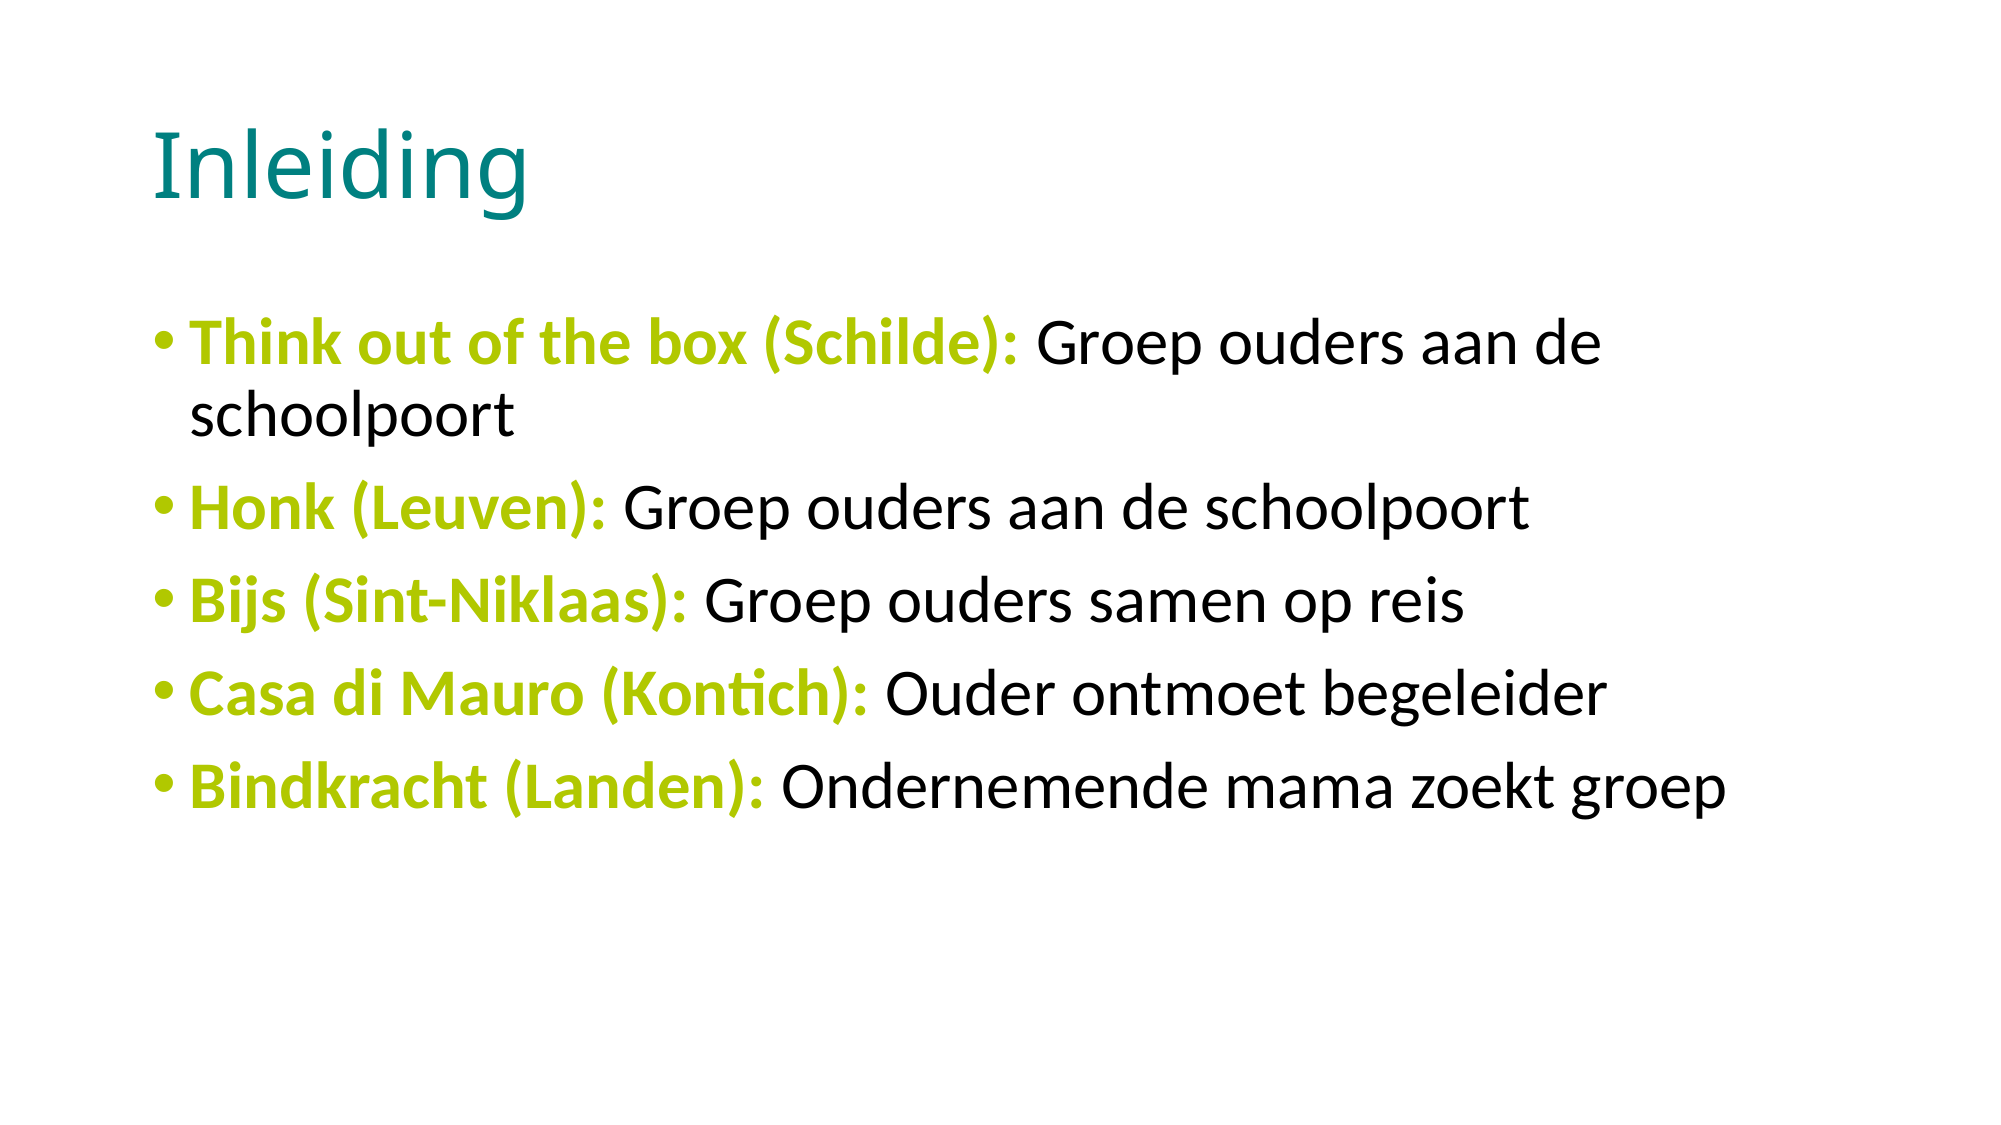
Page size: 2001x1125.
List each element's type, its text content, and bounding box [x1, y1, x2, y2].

title Inleiding [137, 59, 1863, 278]
list Think out of the box (Schilde): Groep ouders aan de schoolpoort Honk (Leuven): Groep ouders aan de schoolpoort Bijs (Sint-Niklaas): Groep ouders samen op reis Casa di Mauro (Kontich): Ouder ontmoet begeleider Bindkracht (Landen): Ondernemende mama zoekt groep [137, 299, 1863, 1014]
